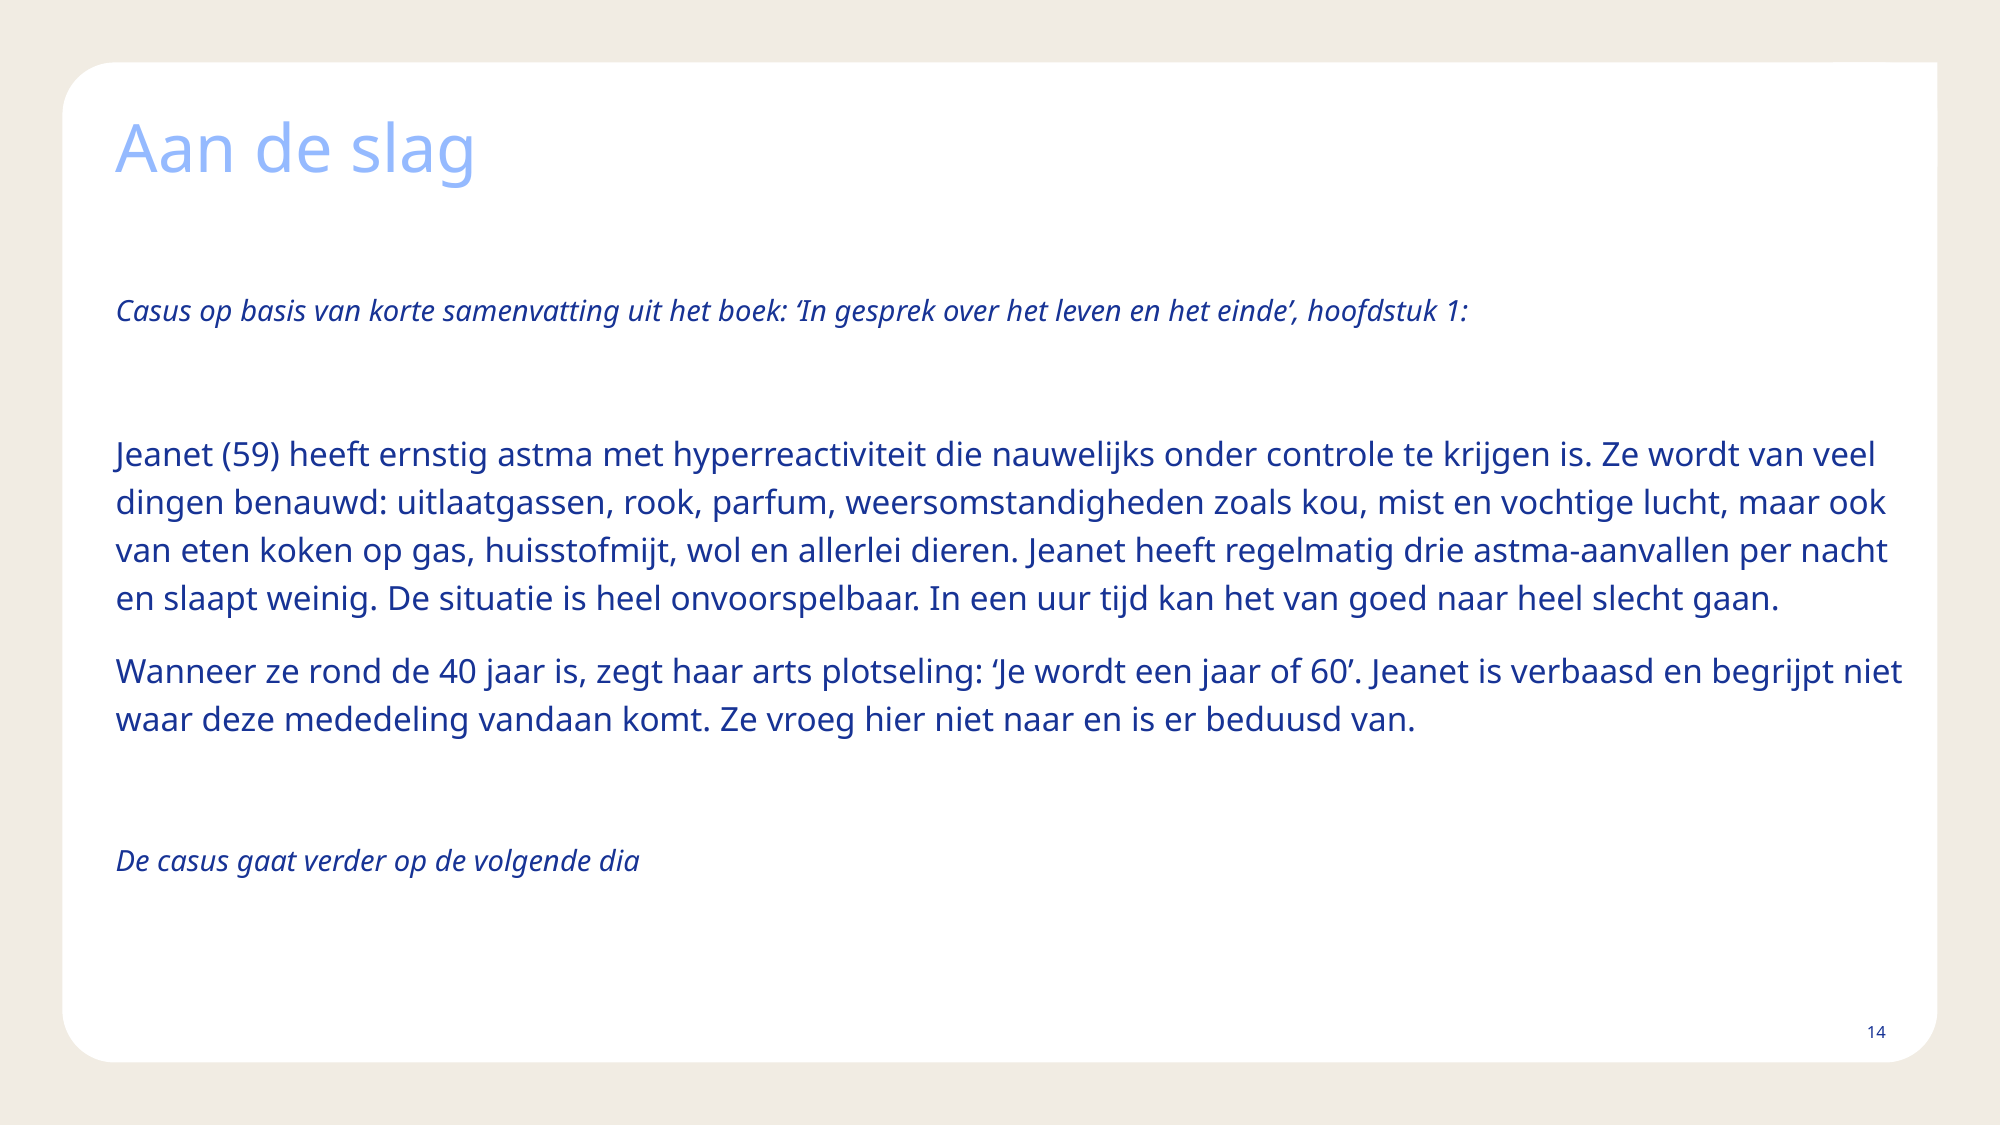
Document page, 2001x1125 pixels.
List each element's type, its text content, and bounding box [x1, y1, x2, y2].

text_box Casus op basis van korte samenvatting uit het boek: ‘In gesprek over het leven en het einde’, hoofdstuk 1: Jeanet (59) heeft ernstig astma met hyperreactiviteit die nauwelijks onder controle te krijgen is. Ze wordt van veel dingen benauwd: uitlaatgassen, rook, parfum, weersomstandigheden zoals kou, mist en vochtige lucht, maar ook van eten koken op gas, huisstofmijt, wol en allerlei dieren. Jeanet heeft regelmatig drie astma-aanvallen per nacht en slaapt weinig. De situatie is heel onvoorspelbaar. In een uur tijd kan het van goed naar heel slecht gaan. Wanneer ze rond de 40 jaar is, zegt haar arts plotseling: ‘Je wordt een jaar of 60’. Jeanet is verbaasd en begrijpt niet waar deze mededeling vandaan komt. Ze vroeg hier niet naar en is er beduusd van. De casus gaat verder op de volgende dia [115, 285, 1911, 1043]
title Aan de slag [115, 115, 1888, 189]
